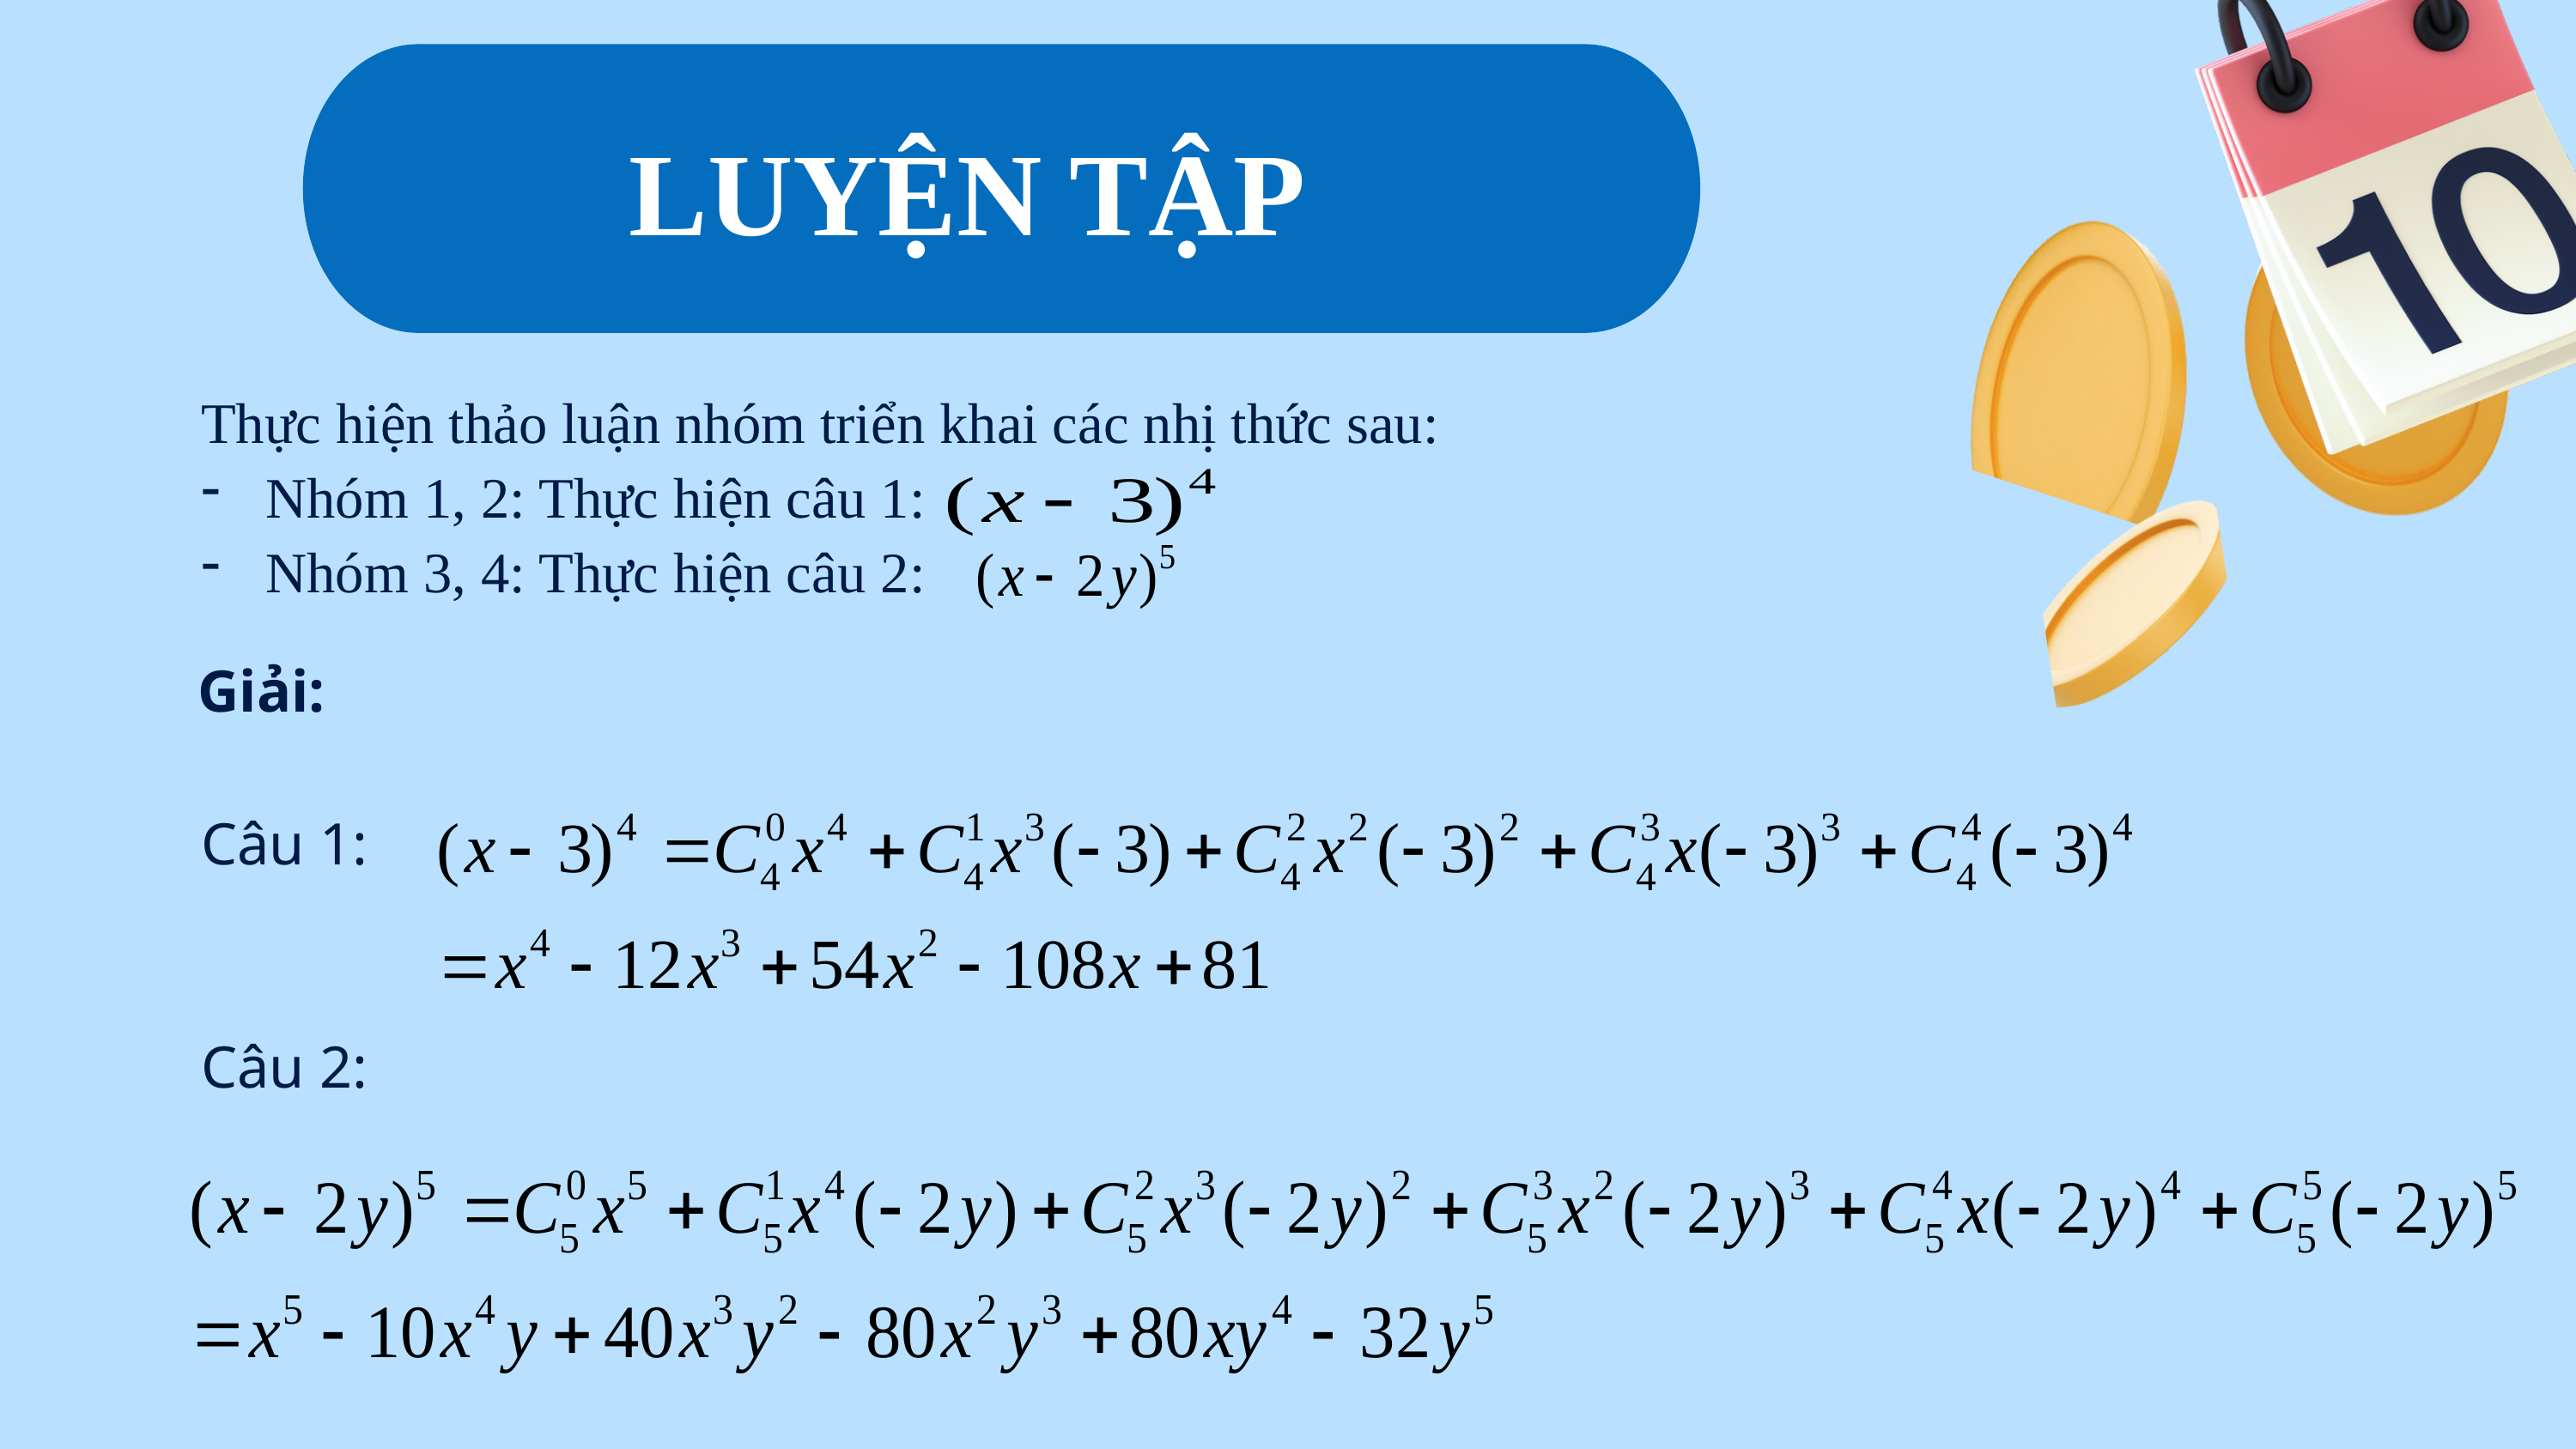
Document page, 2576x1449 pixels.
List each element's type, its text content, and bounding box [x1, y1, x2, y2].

text_box Giải: [197, 649, 846, 724]
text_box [179, 1150, 2530, 1390]
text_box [426, 793, 2150, 1006]
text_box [930, 452, 1235, 550]
text_box Thực hiện thảo luận nhóm triển khai các nhị thức sau: Nhóm 1, 2: Thực hiện câu 1: Nhóm 3, 4: Thực hiện câu 2: [201, 380, 1916, 604]
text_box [302, 44, 1701, 334]
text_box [1920, 0, 2576, 709]
text_box Câu 1: Câu 2: [201, 802, 1819, 1100]
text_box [967, 529, 1184, 622]
